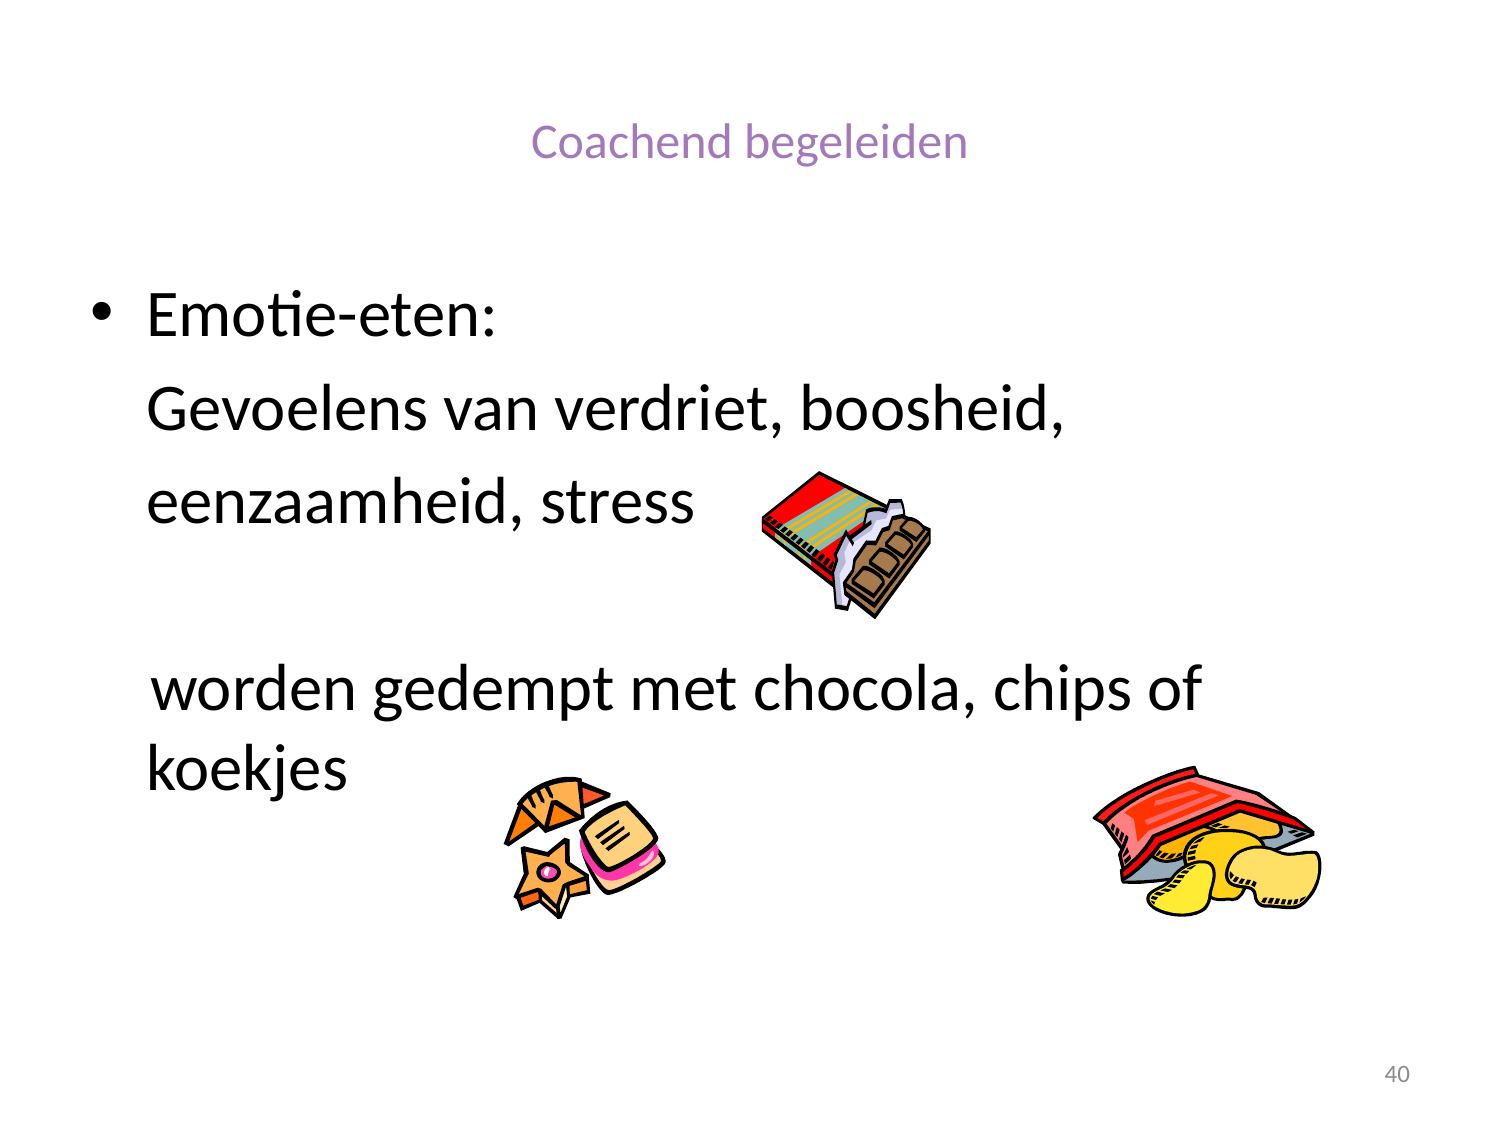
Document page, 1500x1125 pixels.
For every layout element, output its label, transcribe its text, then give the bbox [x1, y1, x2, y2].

list Emotie-eten: Gevoelens van verdriet, boosheid, eenzaamheid, stress worden gedempt met chocola, chips of koekjes [75, 262, 1425, 1005]
picture [1092, 763, 1325, 920]
picture [761, 467, 933, 623]
title Coachend begeleiden [75, 45, 1425, 233]
slide_number 40 [1074, 1042, 1425, 1103]
picture [501, 774, 668, 921]
